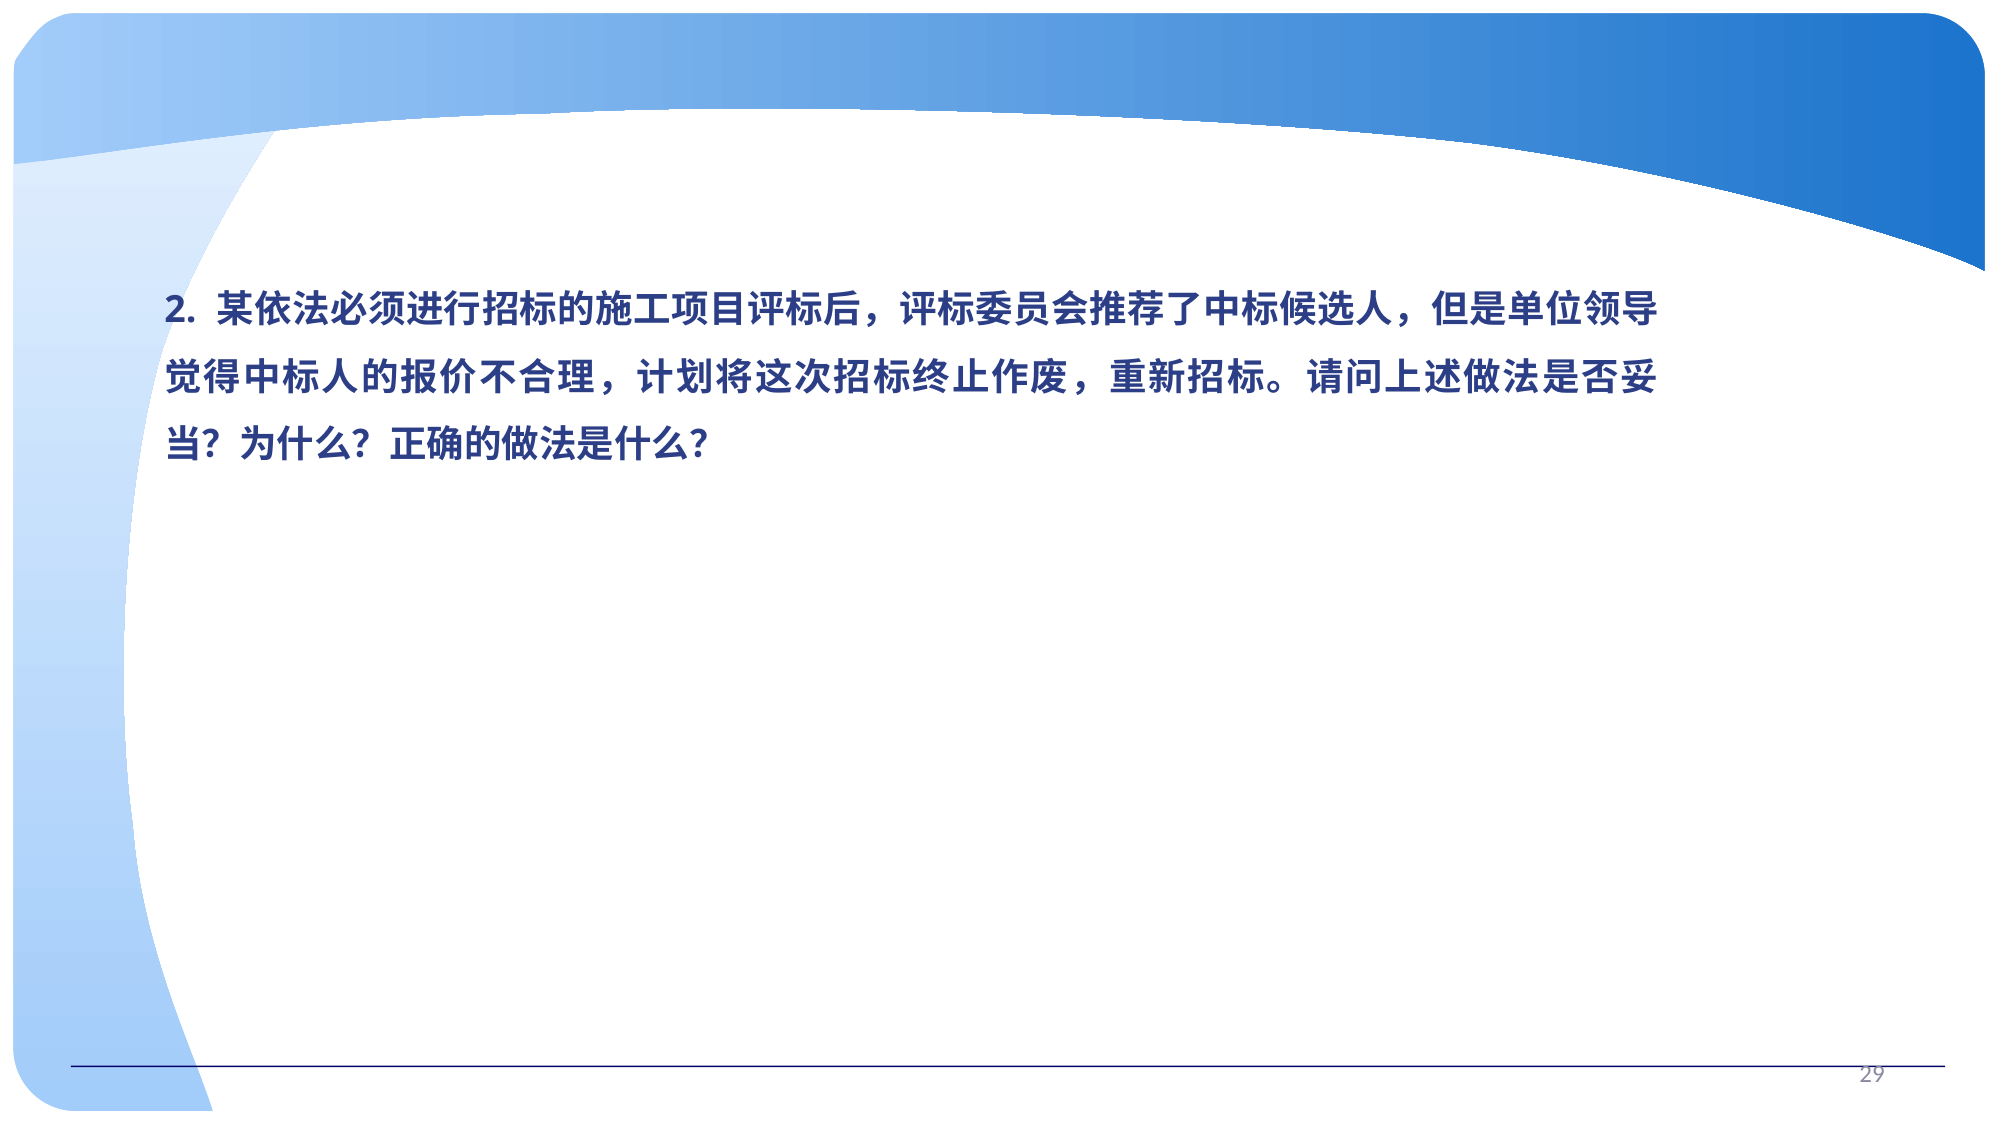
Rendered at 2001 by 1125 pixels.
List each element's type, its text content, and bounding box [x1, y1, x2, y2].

subtitle 2. 某依法必须进行招标的施工项目评标后，评标委员会推荐了中标候选人，但是单位领导觉得中标人的报价不合理，计划将这次招标终止作废，重新招标。请问上述做法是否妥当？为什么？正确的做法是什么？ [149, 255, 1674, 1125]
slide_number 29 [1433, 1042, 1901, 1103]
